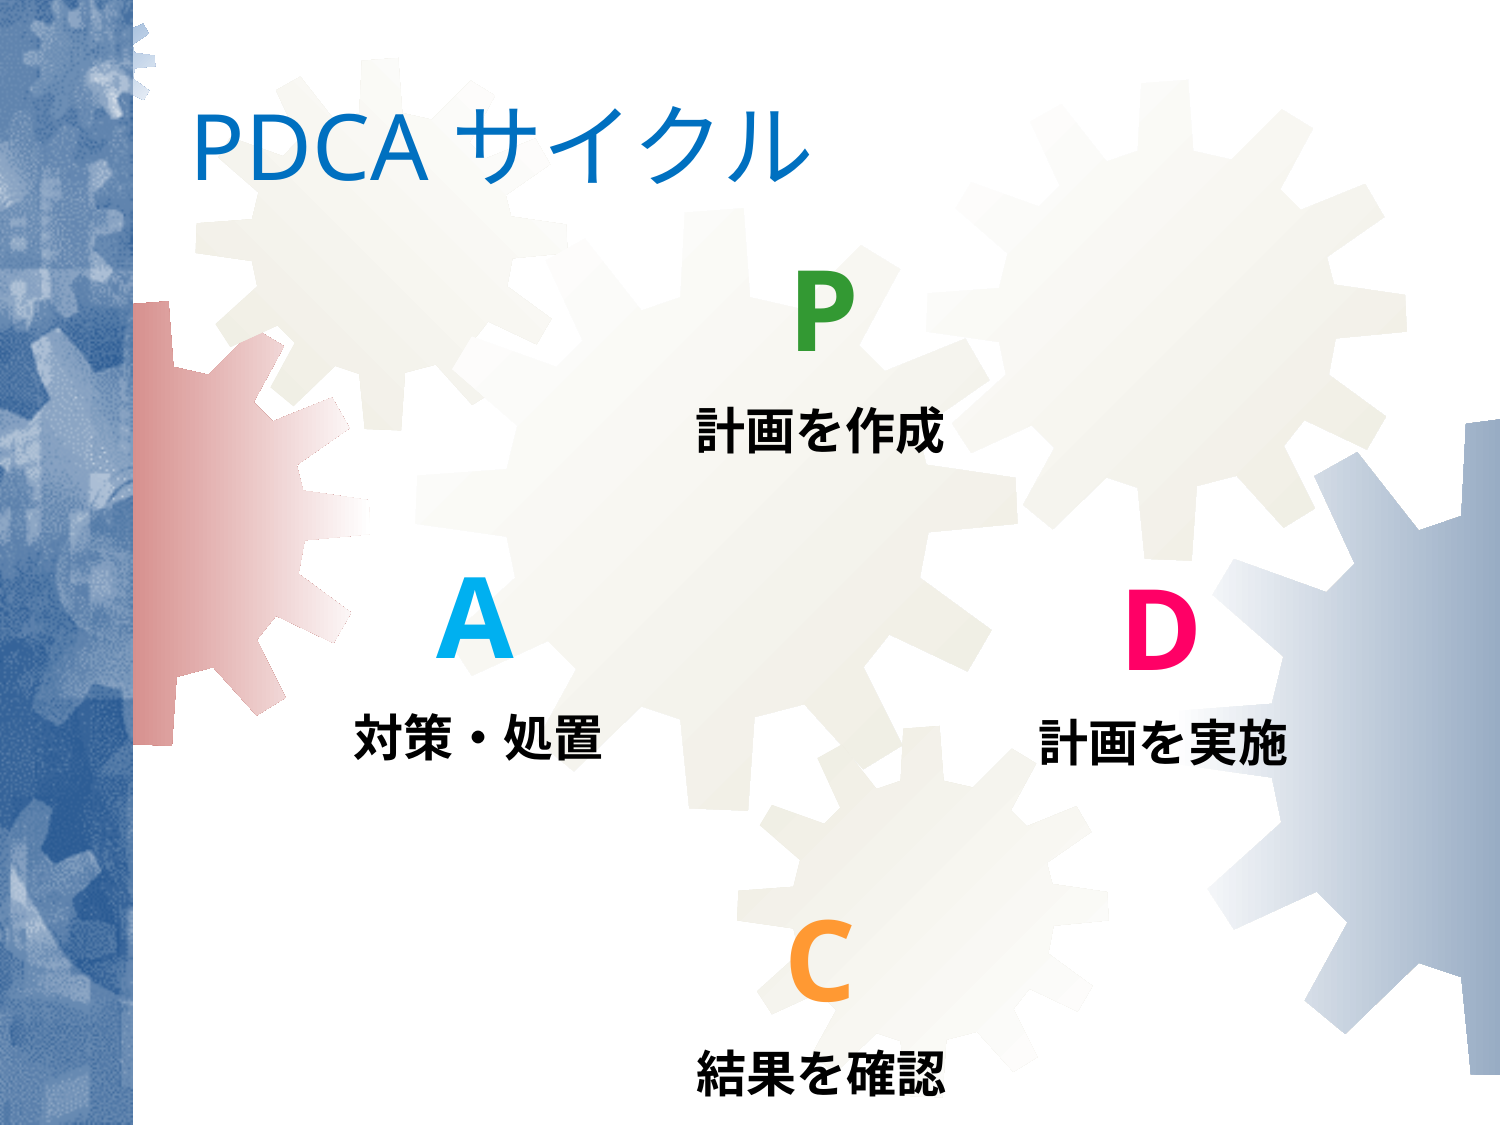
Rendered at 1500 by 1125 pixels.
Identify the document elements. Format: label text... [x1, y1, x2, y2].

text_box 結果を確認 [681, 1034, 962, 1110]
text_box A [421, 538, 530, 689]
text_box C [769, 881, 871, 1032]
text_box 計画を実施 [1023, 704, 1304, 779]
text_box 対策・処置 [338, 699, 619, 775]
text_box D [1104, 550, 1218, 701]
text_box 計画を作成 [680, 392, 961, 467]
text_box P [774, 247, 875, 384]
title PDCAサイクル [174, 49, 1451, 238]
